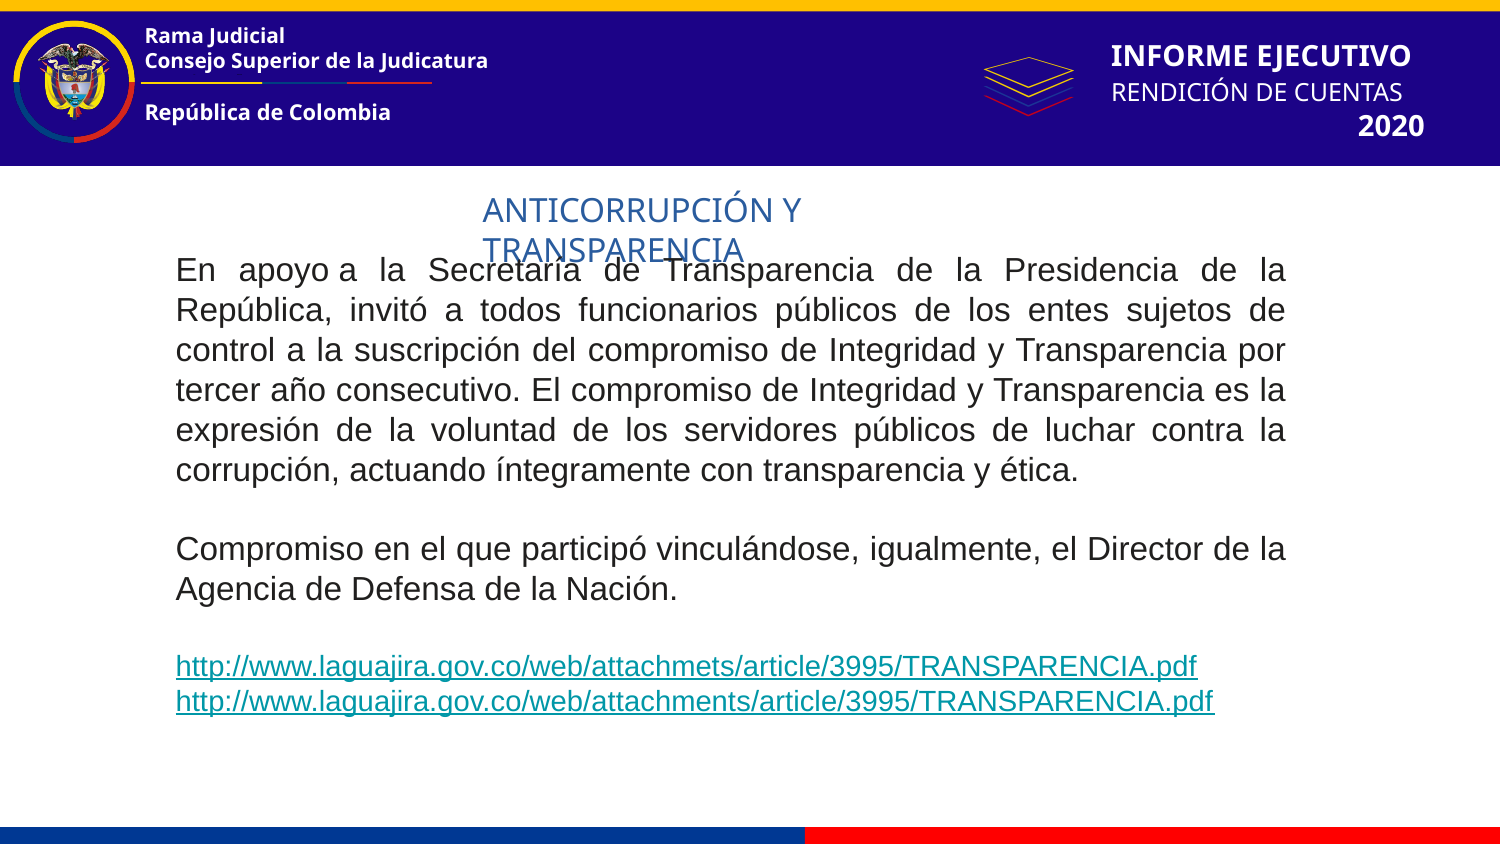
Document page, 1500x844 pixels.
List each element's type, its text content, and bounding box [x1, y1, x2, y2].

text_box En apoyo a la Secretaría de Transparencia de la Presidencia de la República, invitó a todos funcionarios públicos de los entes sujetos de control a la suscripción del compromiso de Integridad y Transparencia por tercer año consecutivo. El compromiso de Integridad y Transparencia es la expresión de la voluntad de los servidores públicos de luchar contra la corrupción, actuando íntegramente con transparencia y ética. Compromiso en el que participó vinculándose, igualmente, el Director de la Agencia de Defensa de la Nación. http://www.laguajira.gov.co/web/attachmets/article/3995/TRANSPARENCIA.pdf http://www.laguajira.gov.co/web/attachments/article/3995/TRANSPARENCIA.pdf [160, 240, 1303, 825]
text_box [0, 0, 1500, 191]
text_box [0, 826, 1500, 844]
text_box ANTICORRUPCIÓN Y TRANSPARENCIA [468, 199, 1079, 240]
